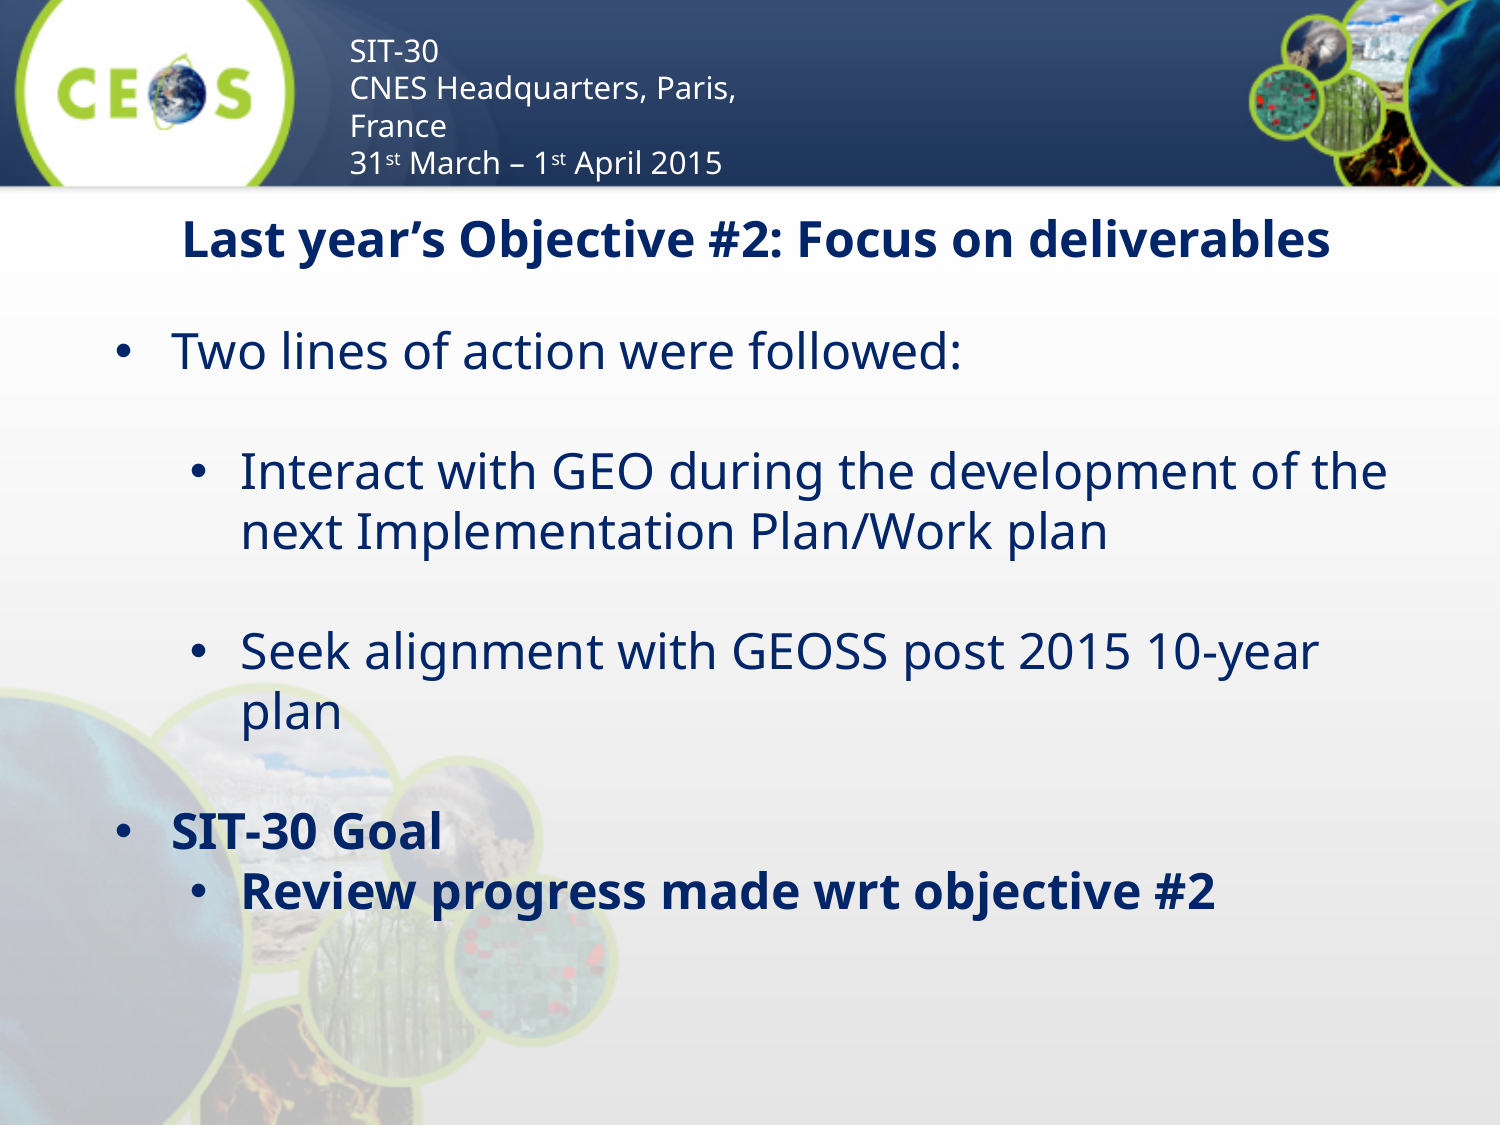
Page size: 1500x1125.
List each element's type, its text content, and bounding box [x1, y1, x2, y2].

list Two lines of action were followed: Interact with GEO during the development of the next Implementation Plan/Work plan Seek alignment with GEOSS post 2015 10-year plan SIT-30 Goal Review progress made wrt objective #2 [99, 312, 1413, 1050]
picture [0, 0, 1500, 1125]
title Last year’s Objective #2: Focus on deliverables [99, 200, 1413, 288]
